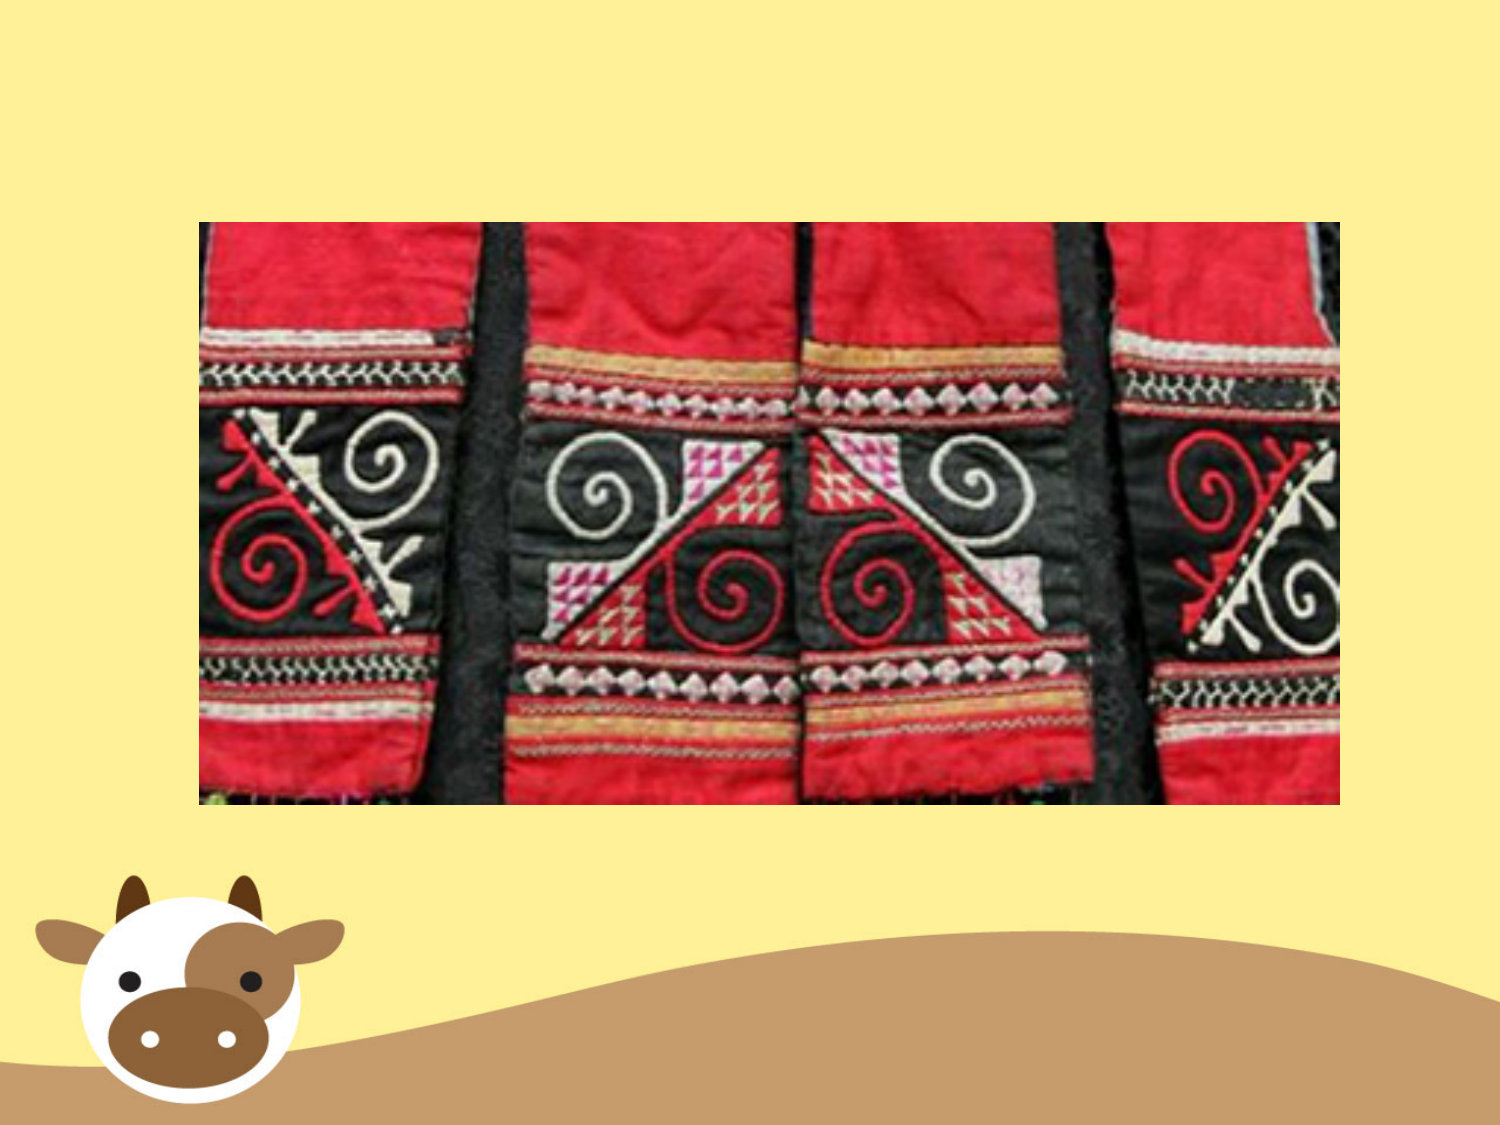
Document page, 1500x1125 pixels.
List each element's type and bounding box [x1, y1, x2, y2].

list [198, 222, 1341, 805]
picture [0, 0, 1500, 1125]
